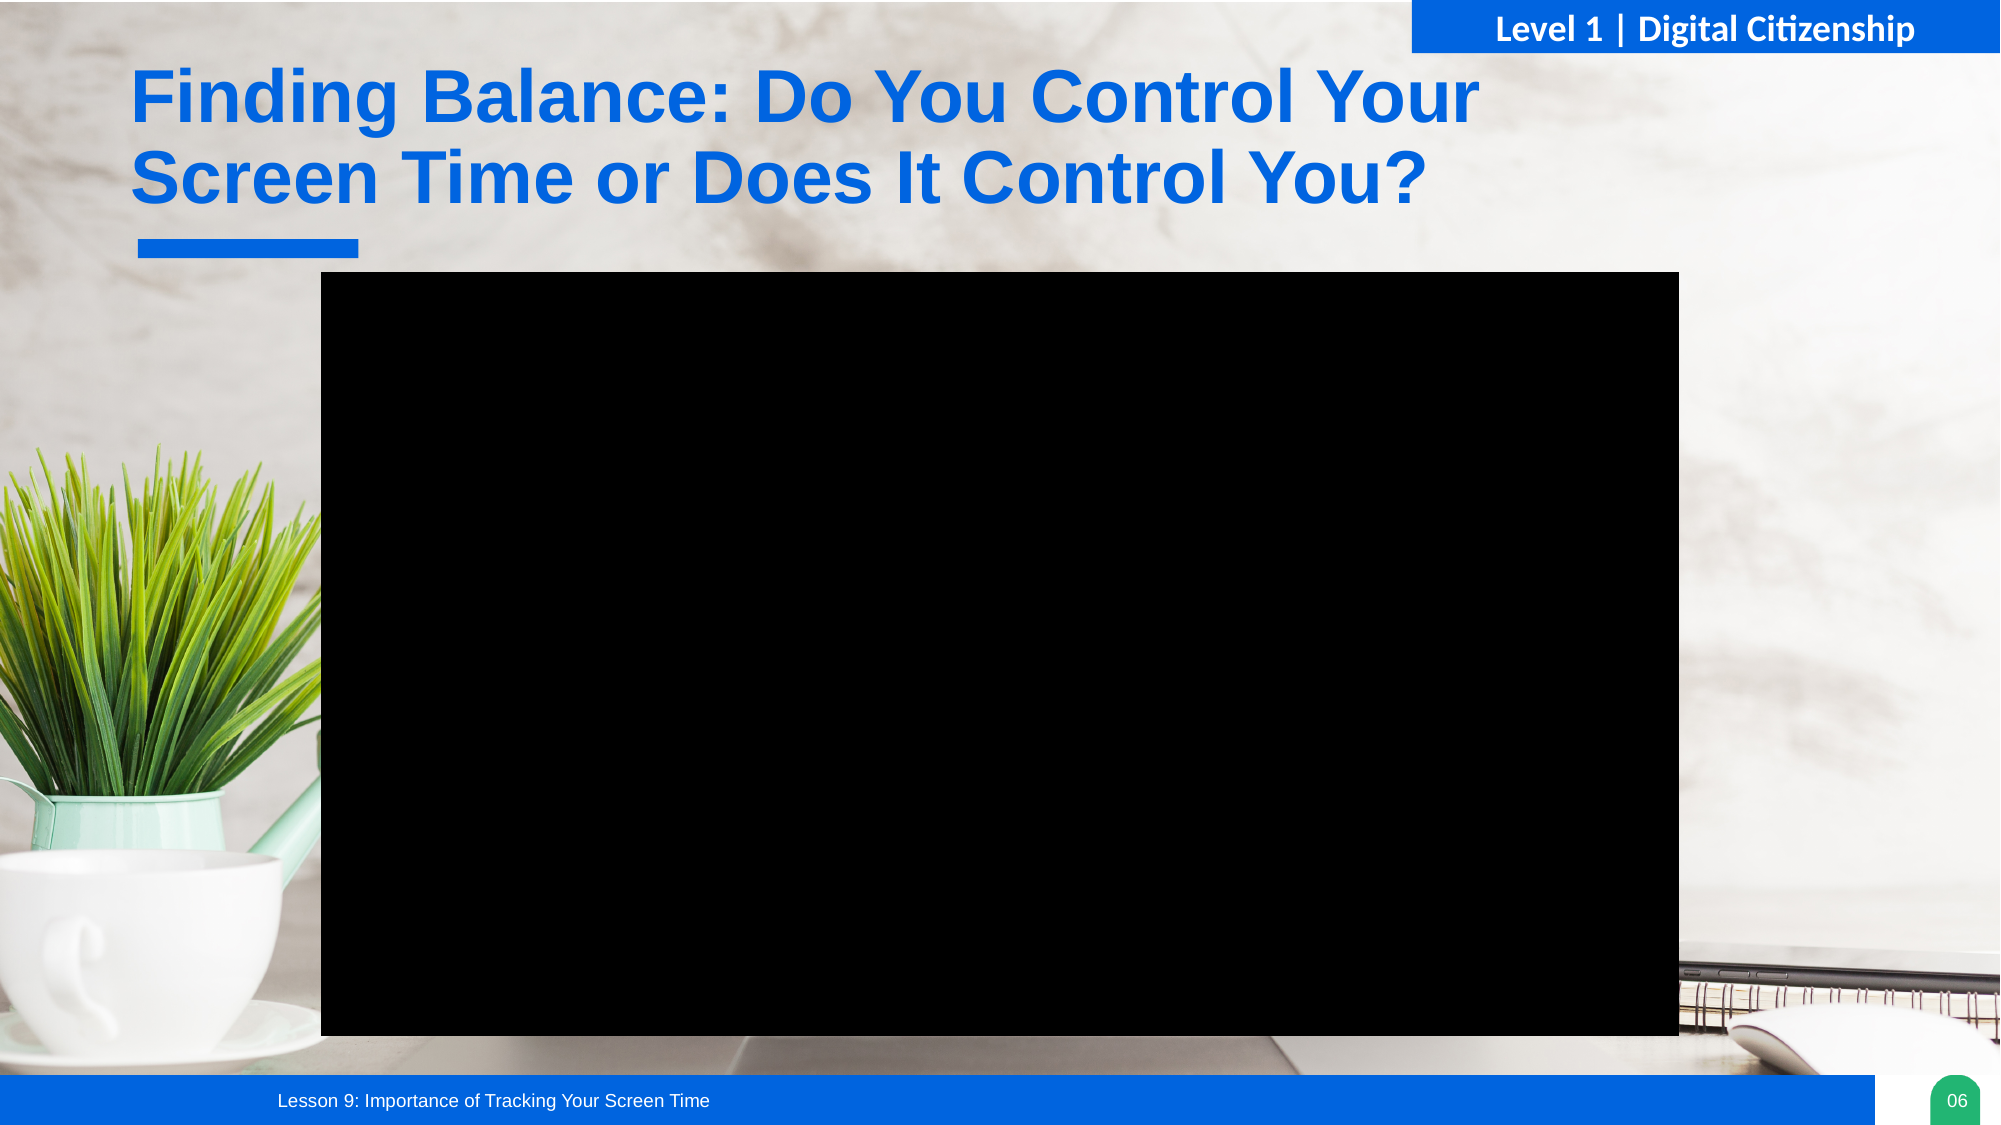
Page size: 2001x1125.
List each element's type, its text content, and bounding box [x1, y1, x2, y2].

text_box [320, 272, 1680, 1037]
slide_number 06 [1903, 1077, 1984, 1123]
footer Lesson 9: Importance of Tracking Your Screen Time [262, 1077, 938, 1123]
picture [0, 2, 2000, 1075]
